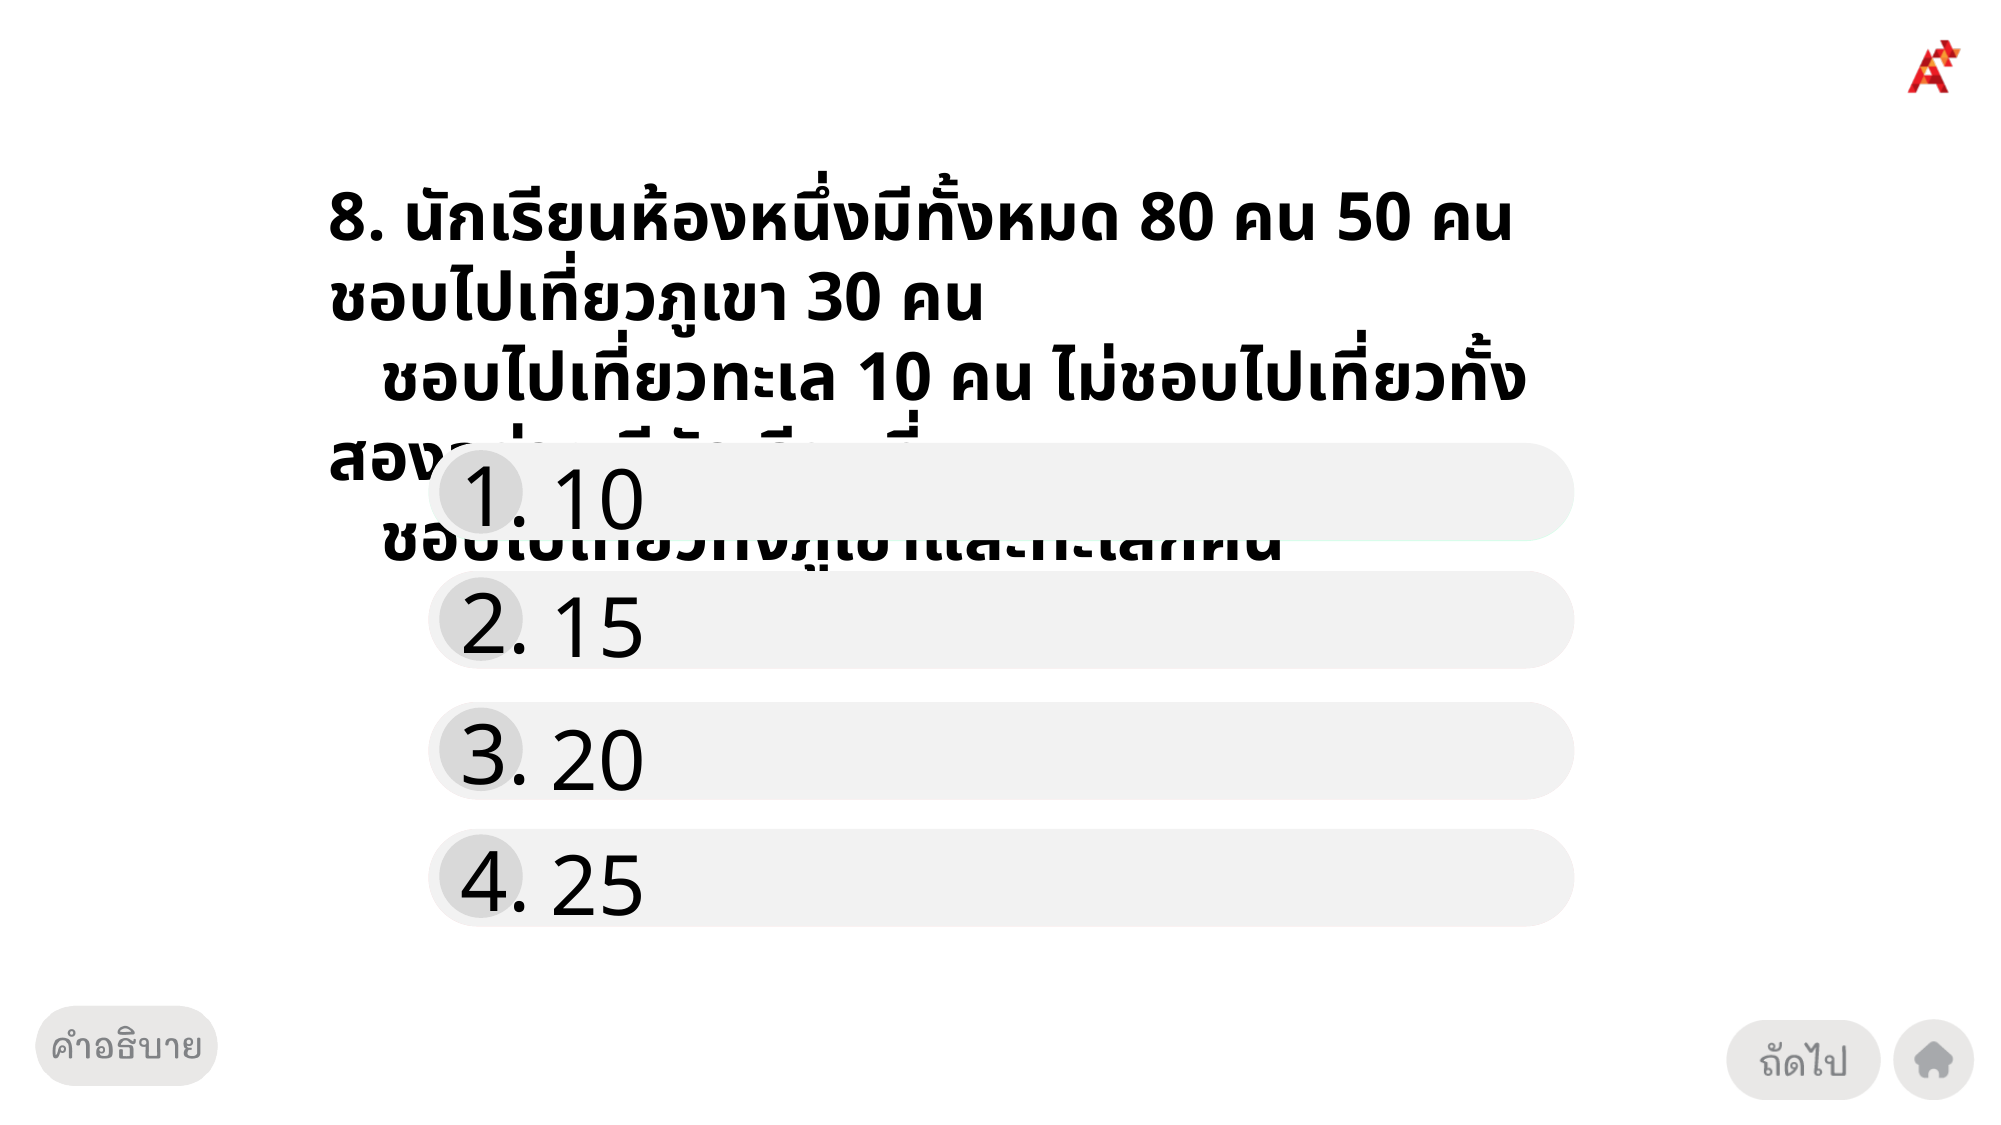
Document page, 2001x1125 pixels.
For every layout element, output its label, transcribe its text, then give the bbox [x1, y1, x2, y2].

picture [1726, 1020, 1881, 1100]
picture [1893, 1019, 1975, 1100]
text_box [428, 820, 1575, 942]
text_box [428, 435, 1575, 556]
picture [35, 1005, 218, 1086]
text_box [428, 693, 1575, 816]
picture [1881, 0, 2000, 124]
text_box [428, 563, 1575, 684]
text_box 8. นักเรียนห้องหนึ่งมีทั้งหมด 80 คน 50 คน ชอบไปเที่ยวภูเขา 30 คน ชอบไปเที่ยวทะเล 10 คน ไม่ชอบไปเที่ยวทั้งสองอย่าง มีนักเรียนที่ ชอบไปเที่ยวทั้งภูเขาและทะเลกี่คน [314, 166, 1642, 581]
